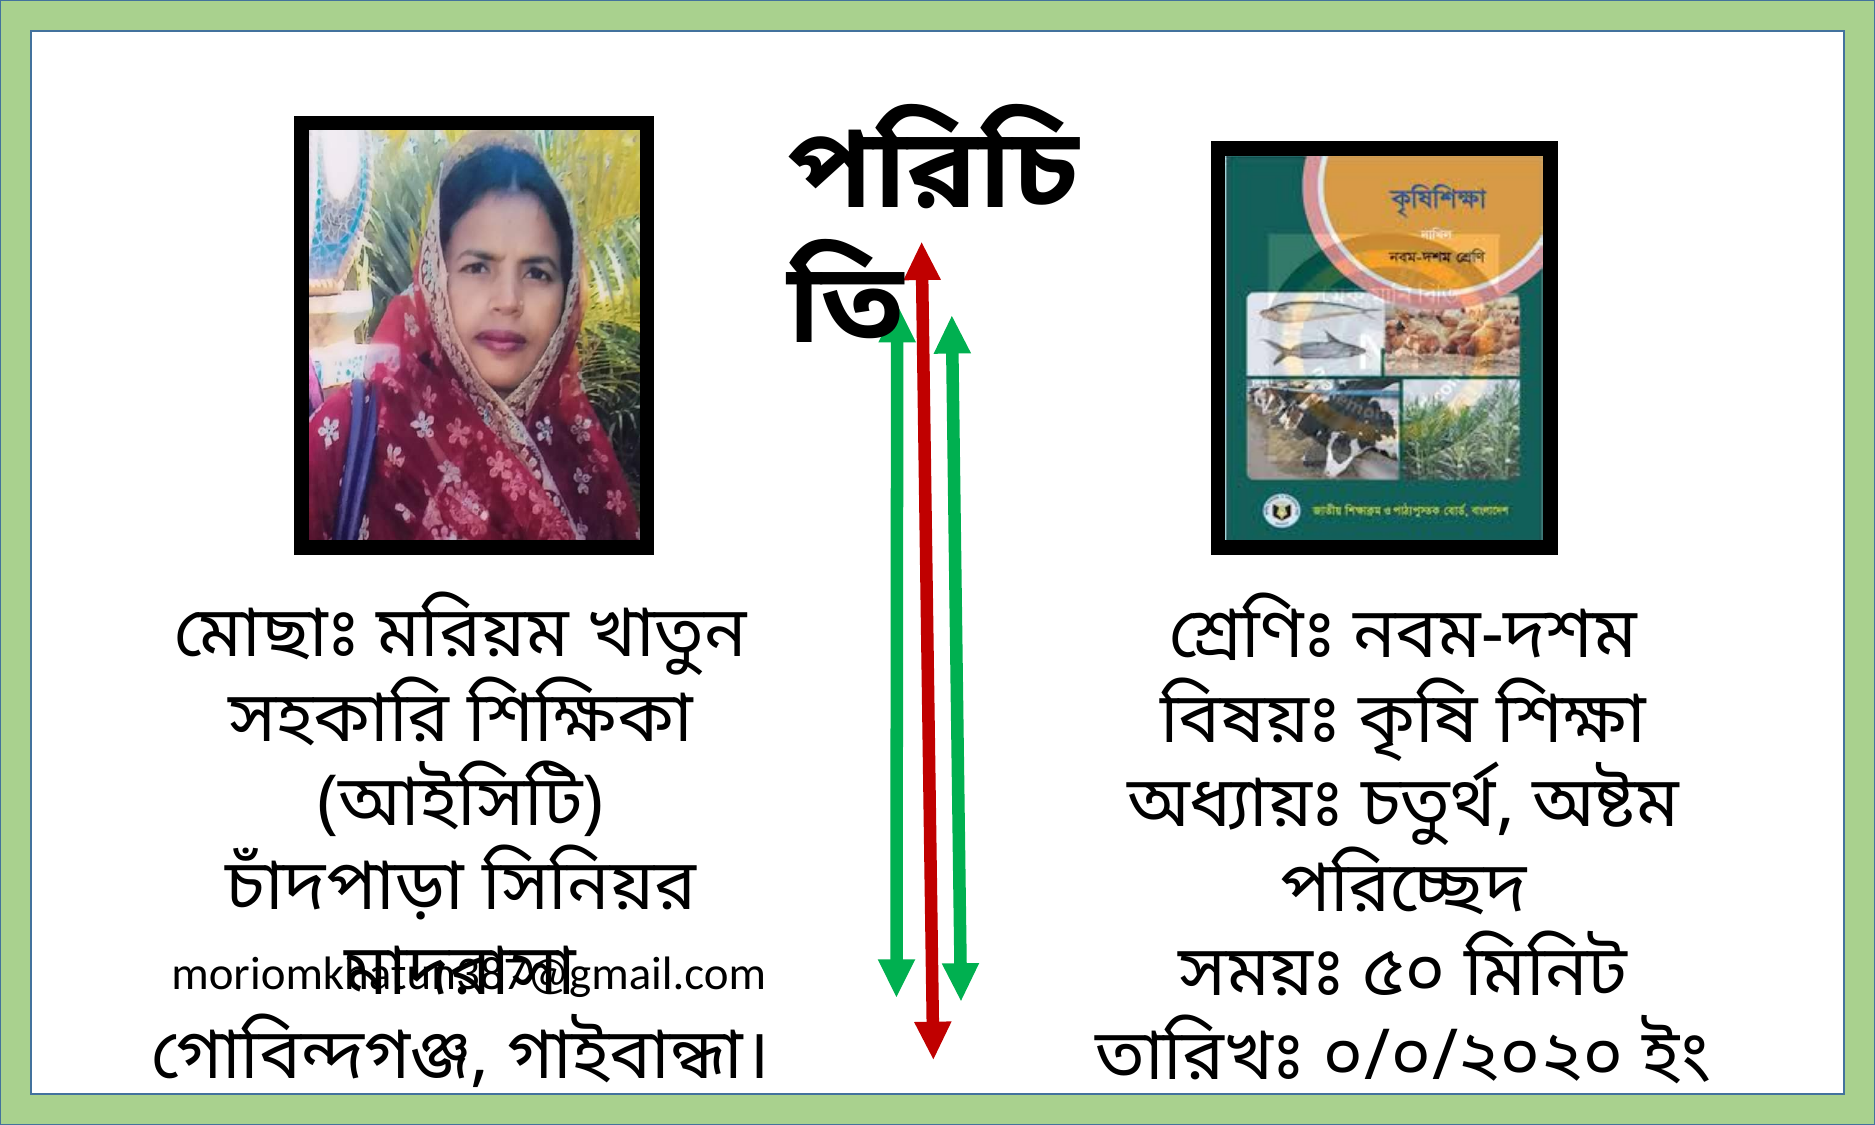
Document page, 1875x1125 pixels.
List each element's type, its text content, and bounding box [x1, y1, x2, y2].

picture [308, 130, 640, 540]
text_box [0, 0, 1875, 1125]
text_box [951, 315, 962, 1001]
picture [1225, 155, 1543, 541]
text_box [921, 242, 934, 1060]
text_box পরিচিতি [772, 87, 1102, 373]
text_box মোছাঃ মরিয়ম খাতুন সহকারি শিক্ষিকা (আইসিটি) চাঁদপাড়া সিনিয়র মাদরাসা গোবিন্দগঞ্জ, গাইবান্ধা। [105, 579, 817, 1093]
text_box শ্রেণিঃ নবম-দশম বিষয়ঃ কৃষি শিক্ষা অধ্যায়ঃ চতুর্থ, অষ্টম পরিচ্ছেদ সময়ঃ ৫০ মিনিট তারিখঃ ০/০/২০২০ ইং [1034, 580, 1772, 1093]
text_box moriomkhatun387@gmail.com [154, 935, 784, 1007]
